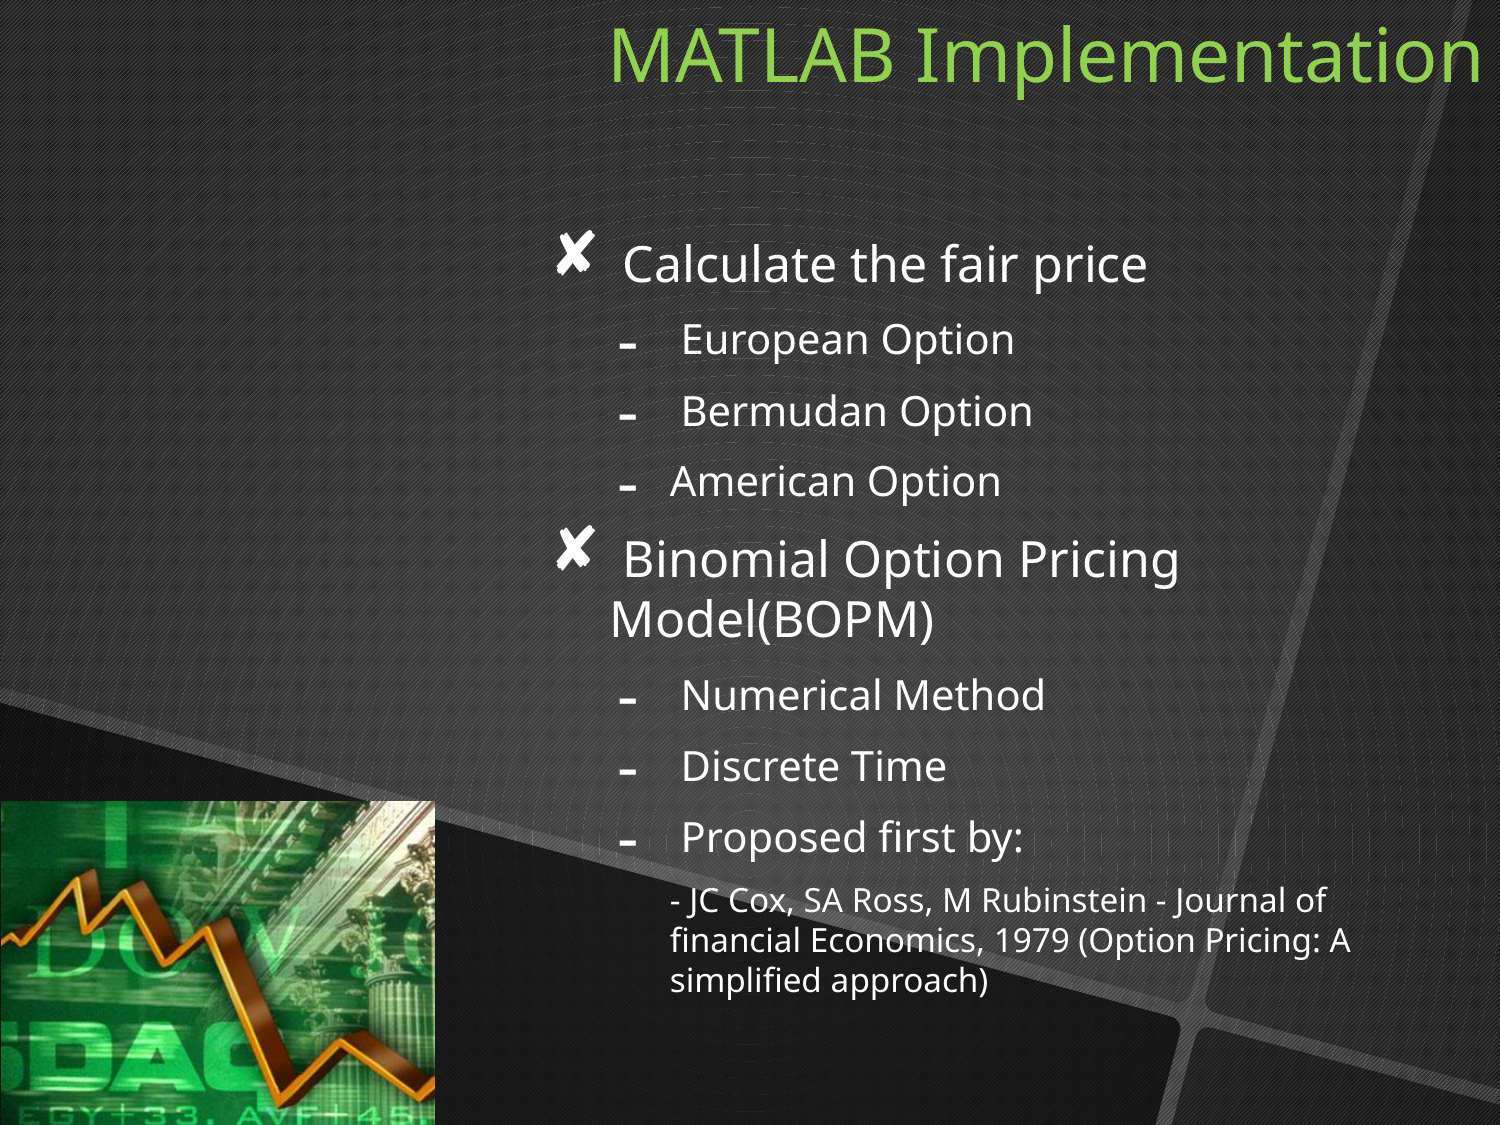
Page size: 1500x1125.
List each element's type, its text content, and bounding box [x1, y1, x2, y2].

list Calculate the fair price European Option Bermudan Option American Option Binomial Option Pricing Model(BOPM) Numerical Method Discrete Time Proposed first by: - JC Cox, SA Ross, M Rubinstein - Journal of financial Economics, 1979 (Option Pricing: A simplified approach) [474, 224, 1427, 1058]
picture [1, 800, 435, 1125]
text_box MATLAB Implementation [524, 0, 1500, 105]
